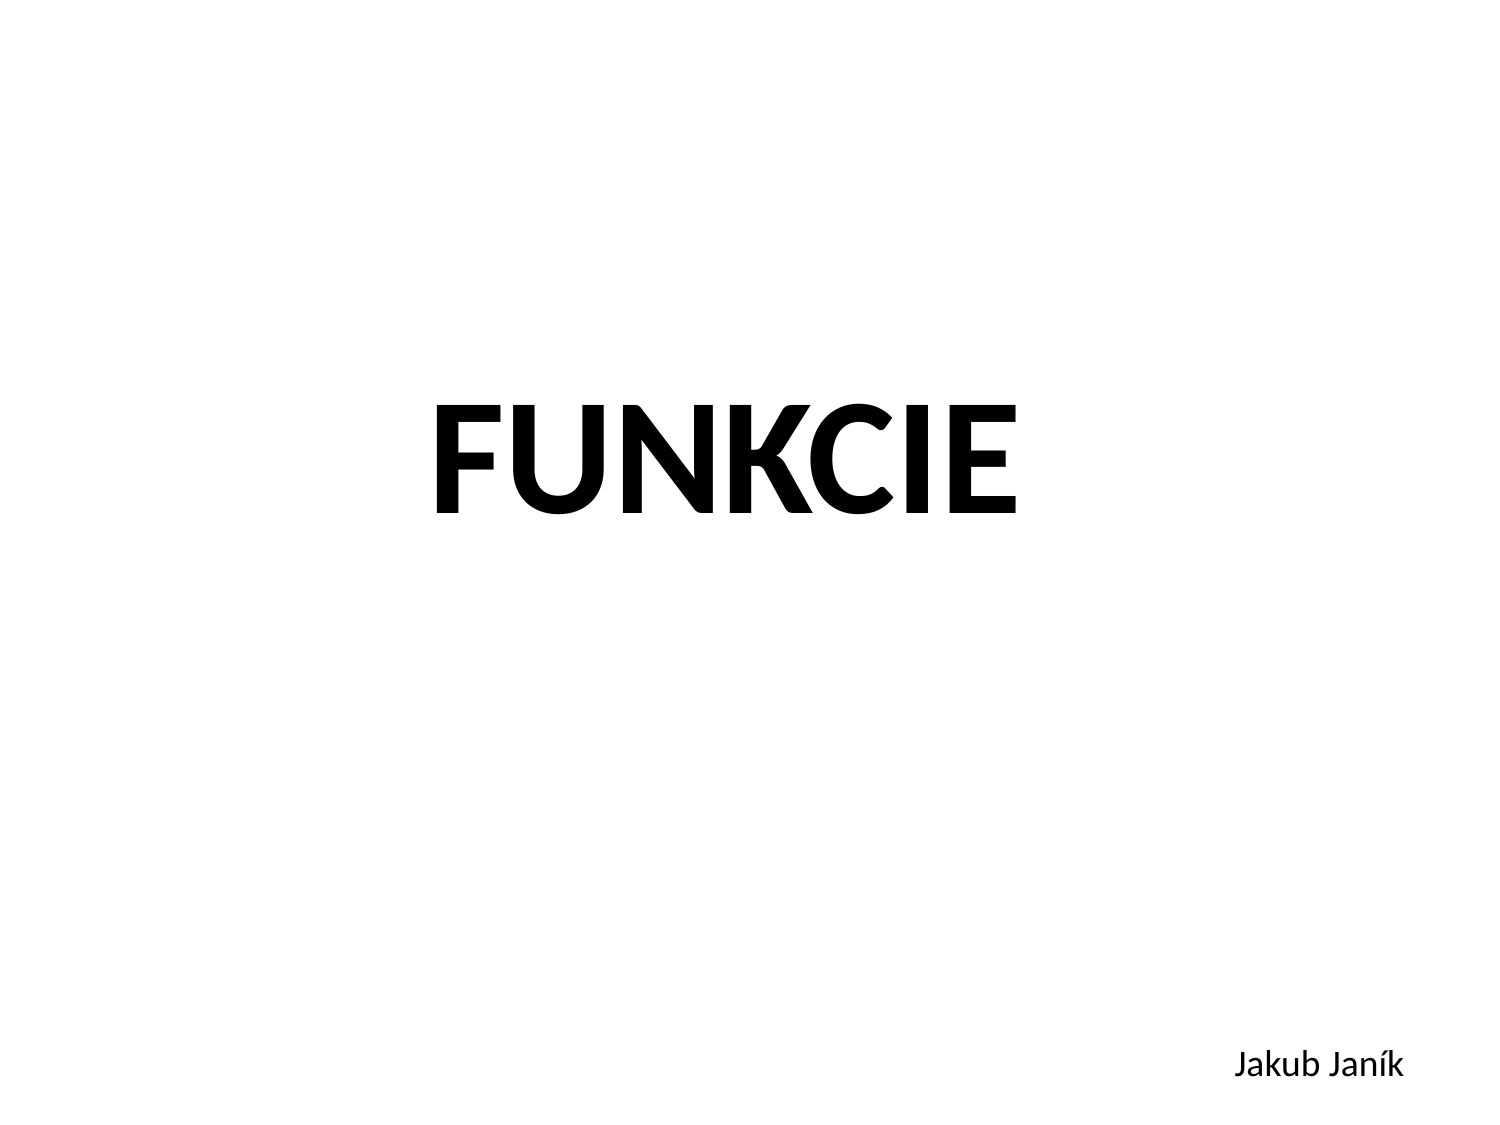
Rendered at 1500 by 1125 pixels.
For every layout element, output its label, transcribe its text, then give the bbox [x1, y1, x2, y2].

text_box FUNKCIE [413, 339, 1038, 555]
text_box Jakub Janík [1219, 1031, 1420, 1091]
